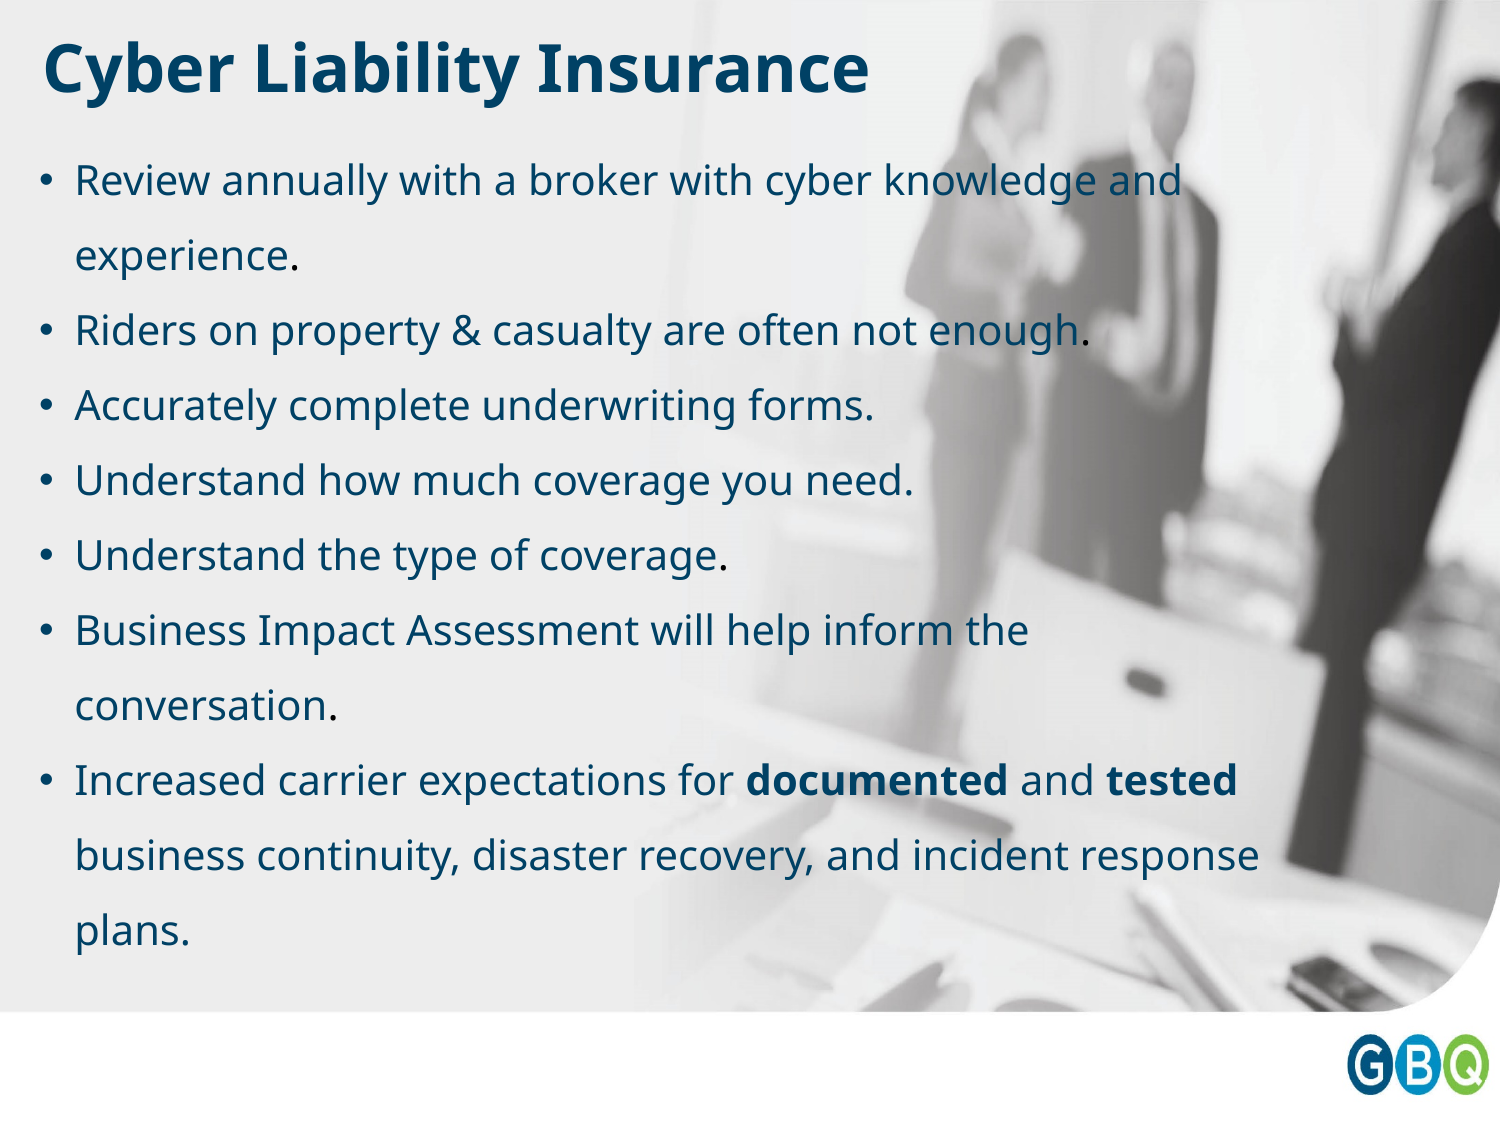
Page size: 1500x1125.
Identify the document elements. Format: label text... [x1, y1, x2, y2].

picture [0, 0, 1500, 1125]
title Cyber Liability Insurance [27, 27, 1119, 123]
text_box Review annually with a broker with cyber knowledge and experience​​. Riders on property & casualty are often not enough​​. Accurately complete underwriting forms.​​ Understand how much coverage you need.​​ Understand the type of coverage​​. Business Impact Assessment will help inform the conversation​​. Increased carrier expectations for documented and tested business continuity, disaster recovery, and incident response plans. [27, 123, 1293, 960]
